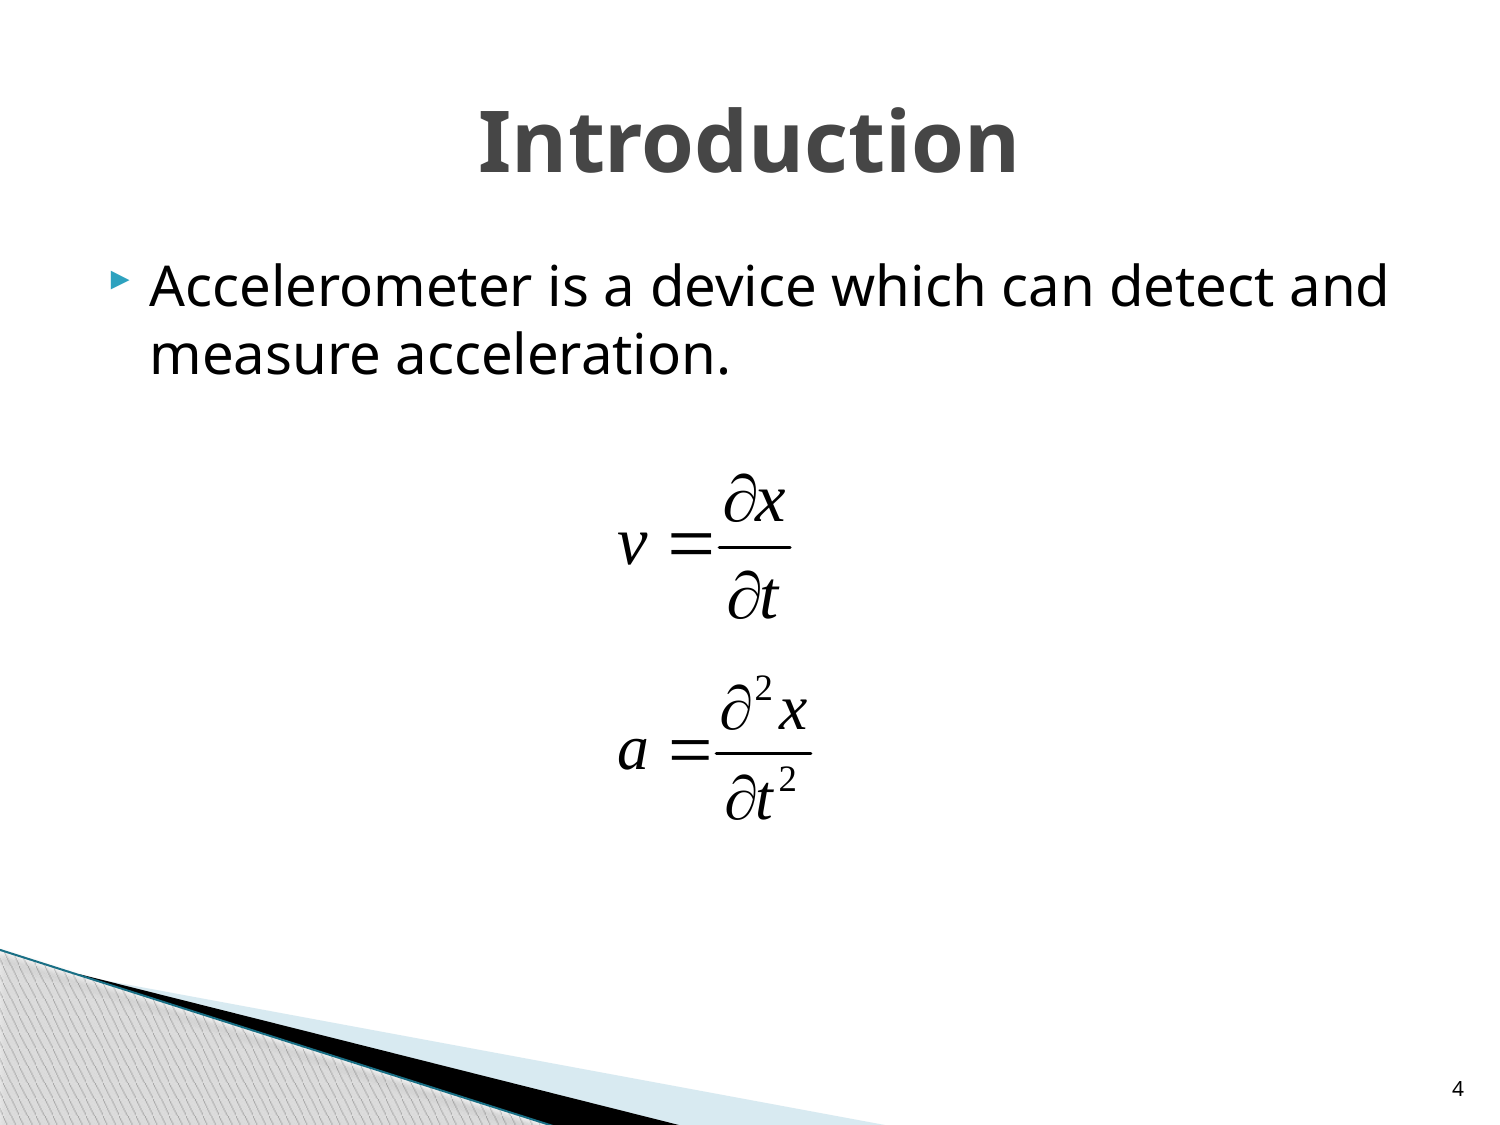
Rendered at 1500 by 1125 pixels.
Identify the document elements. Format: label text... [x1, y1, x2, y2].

title Introduction [75, 45, 1425, 233]
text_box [607, 656, 826, 835]
list Accelerometer is a device which can detect and measure acceleration. [75, 243, 1425, 986]
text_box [608, 455, 803, 634]
slide_number 4 [1418, 1051, 1479, 1112]
